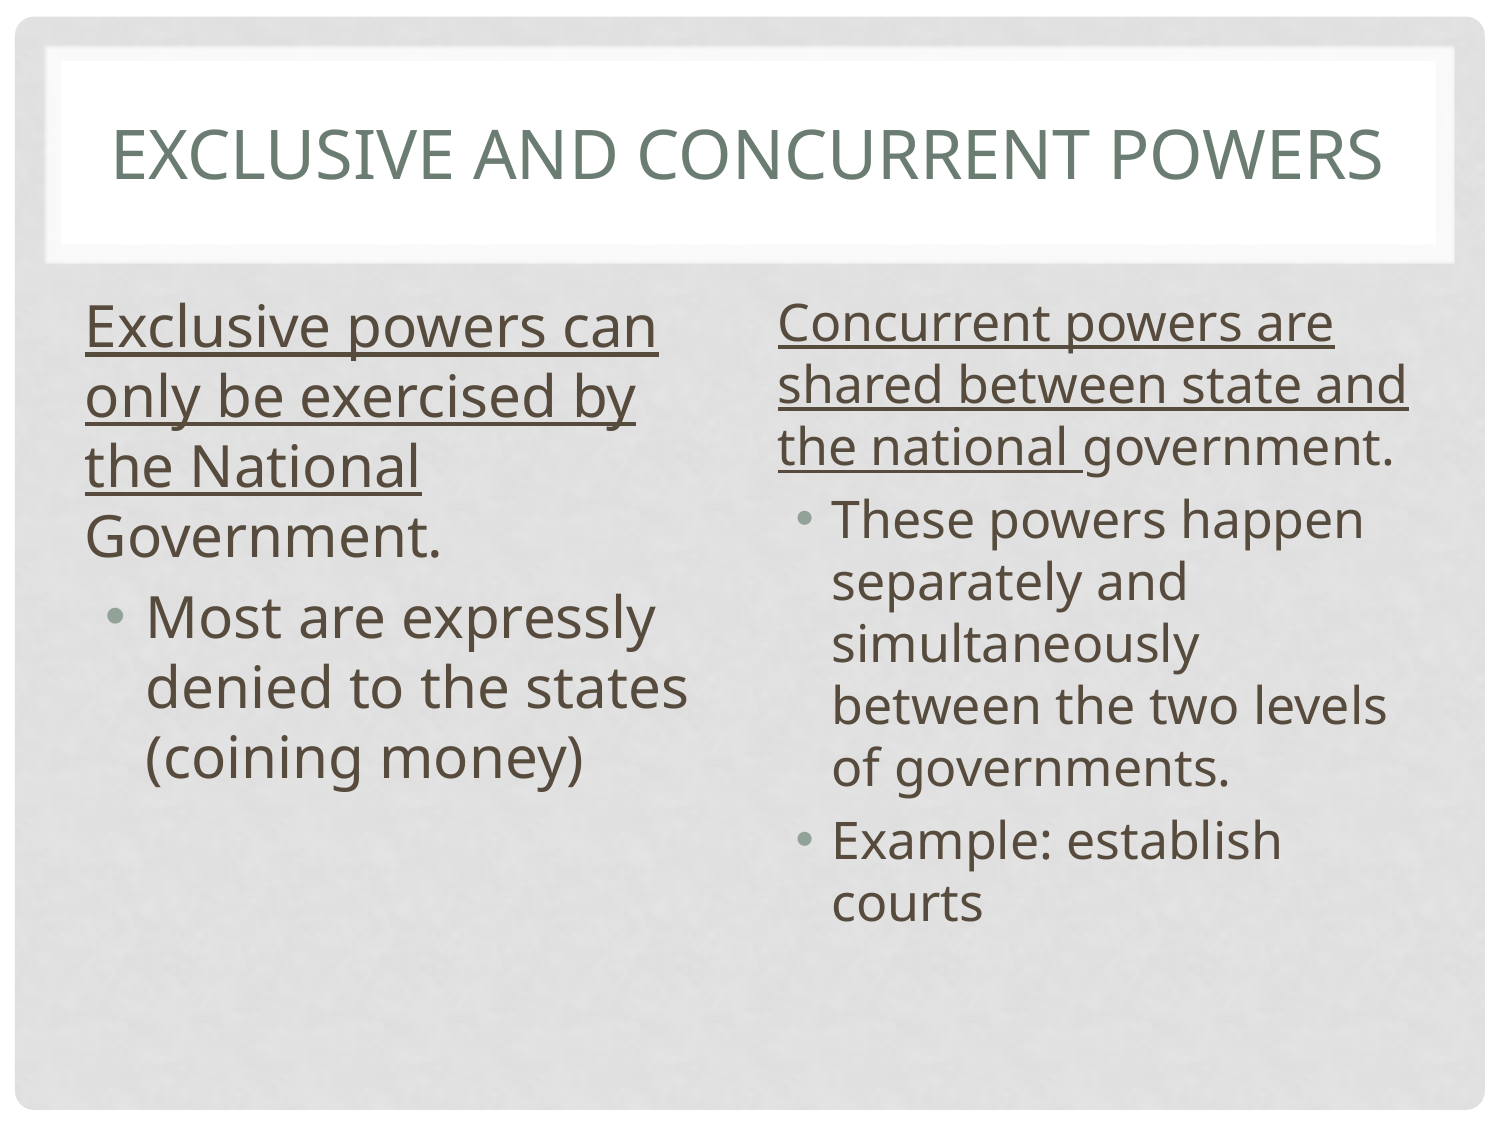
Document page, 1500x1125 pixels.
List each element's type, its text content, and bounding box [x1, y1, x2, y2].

title Exclusive and Concurrent Powers [69, 66, 1425, 238]
list Exclusive powers can only be exercised by the National Government. Most are expressly denied to the states (coining money) [69, 281, 733, 1005]
list Concurrent powers are shared between state and the national government. These powers happen separately and simultaneously between the two levels of governments. Example: establish courts [762, 281, 1425, 1005]
